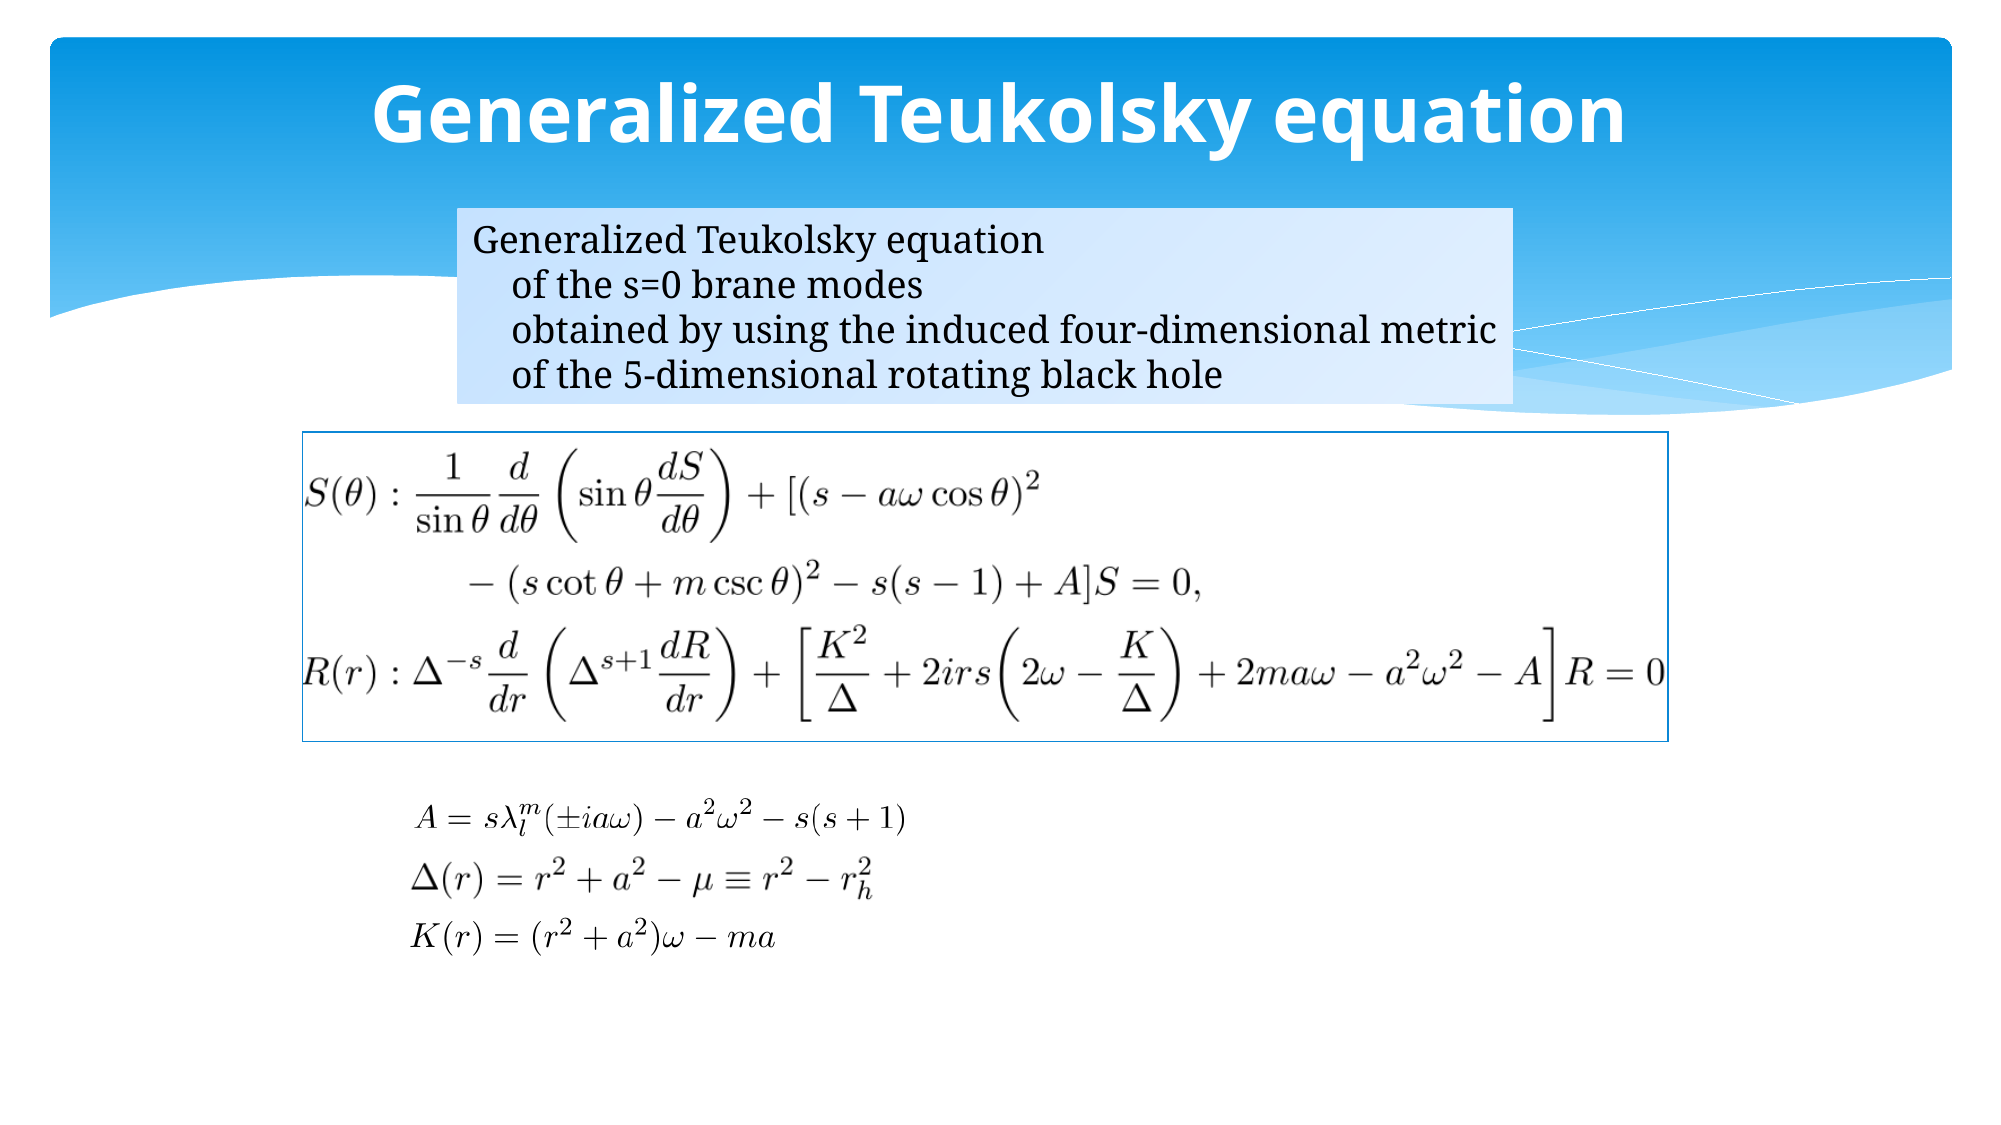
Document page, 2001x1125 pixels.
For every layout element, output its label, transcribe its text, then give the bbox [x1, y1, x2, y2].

text_box Generalized Teukolsky equation of the s=0 brane modes obtained by using the induced four-dimensional metric of the 5-dimensional rotating black hole [457, 208, 1513, 404]
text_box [397, 785, 918, 965]
title Generalized Teukolsky equation [99, 55, 1900, 261]
picture [302, 432, 1668, 741]
